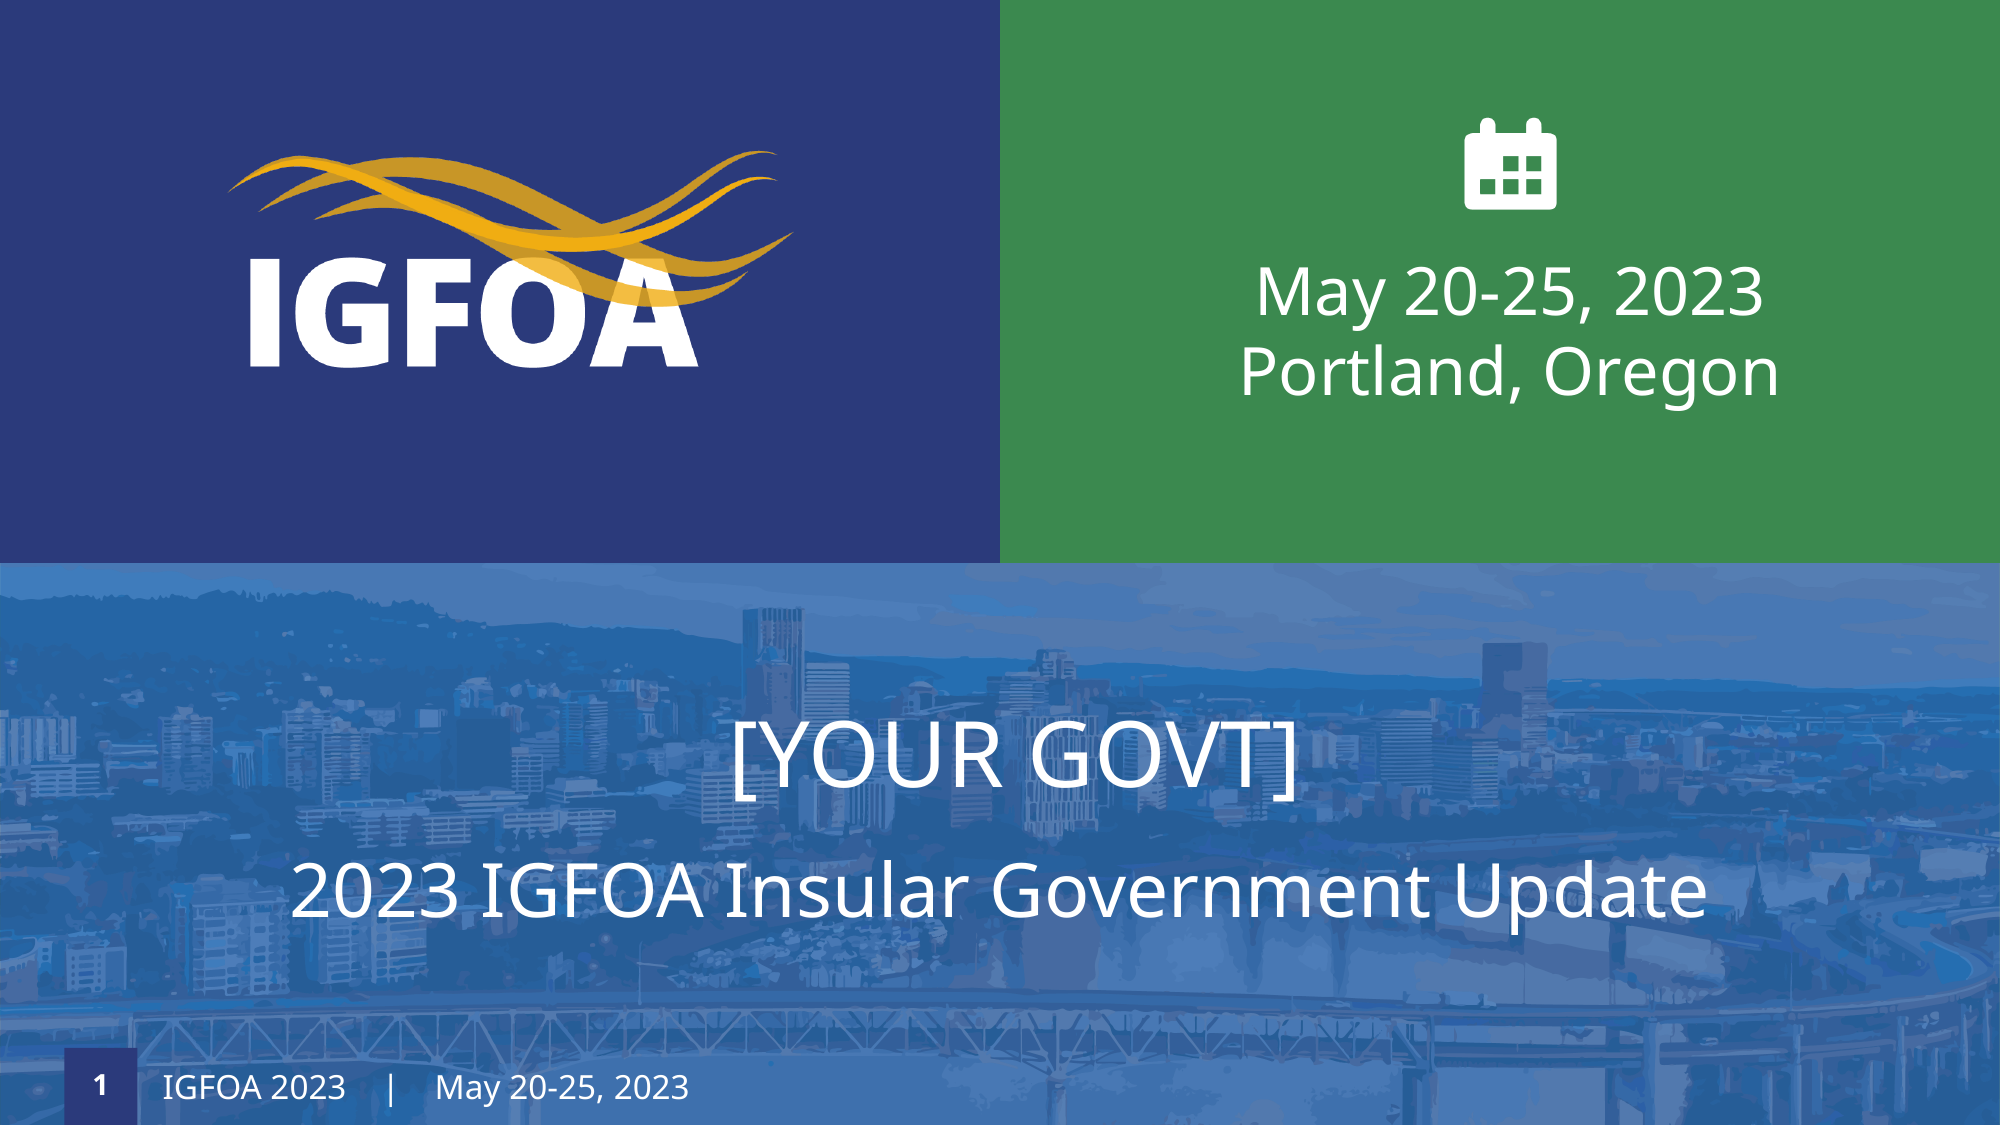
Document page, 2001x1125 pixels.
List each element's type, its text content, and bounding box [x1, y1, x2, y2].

picture [0, 563, 2000, 1125]
title [YOUR GOVT] [271, 679, 1729, 835]
picture [1464, 117, 1557, 210]
slide_number 1 [64, 1047, 138, 1125]
footer IGFOA 2023 | May 20-25, 2023 [147, 1056, 823, 1117]
text_box 2023 IGFOA Insular Government Update [186, 835, 1814, 941]
picture [227, 150, 794, 368]
